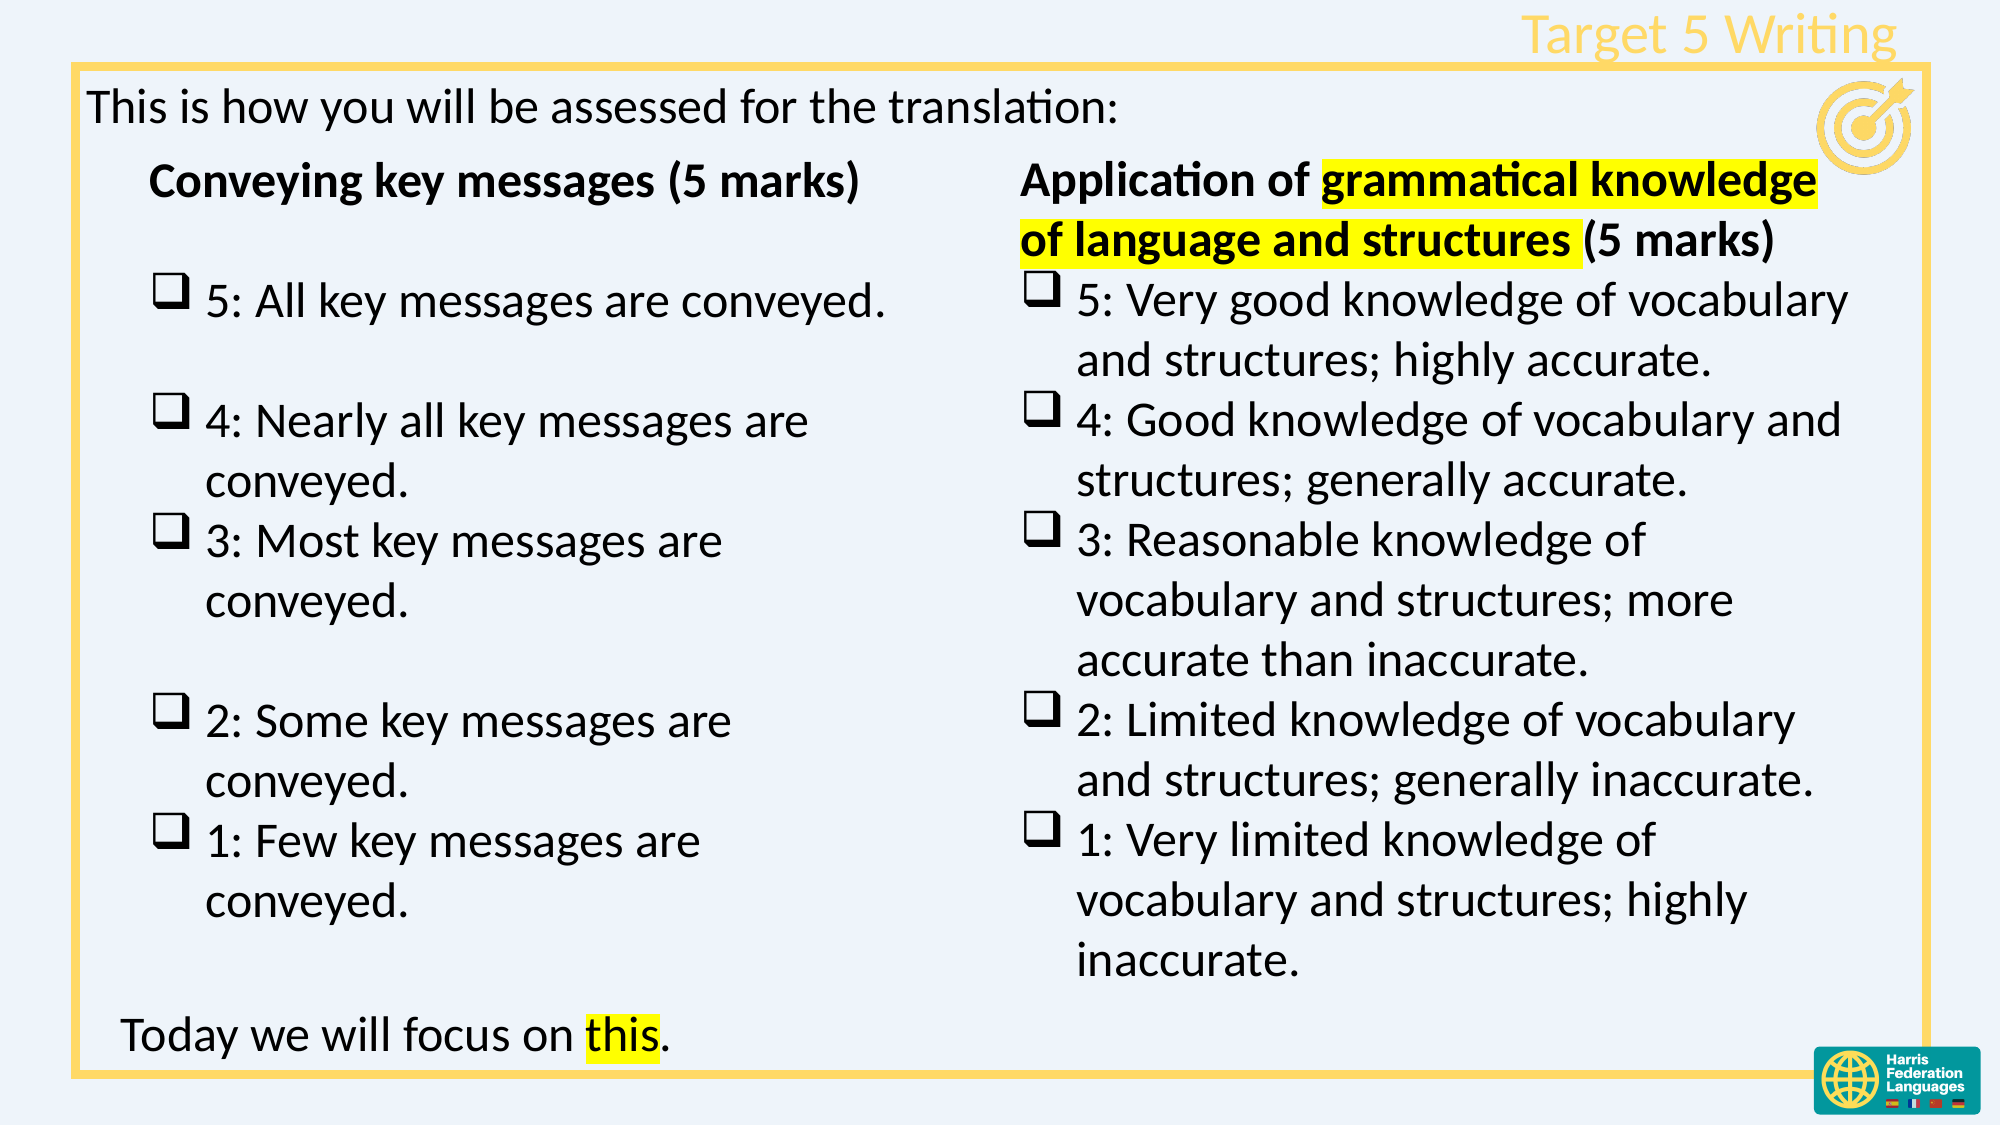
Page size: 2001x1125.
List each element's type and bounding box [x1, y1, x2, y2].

text_box [71, 66, 75, 142]
text_box [75, 0, 1981, 1115]
